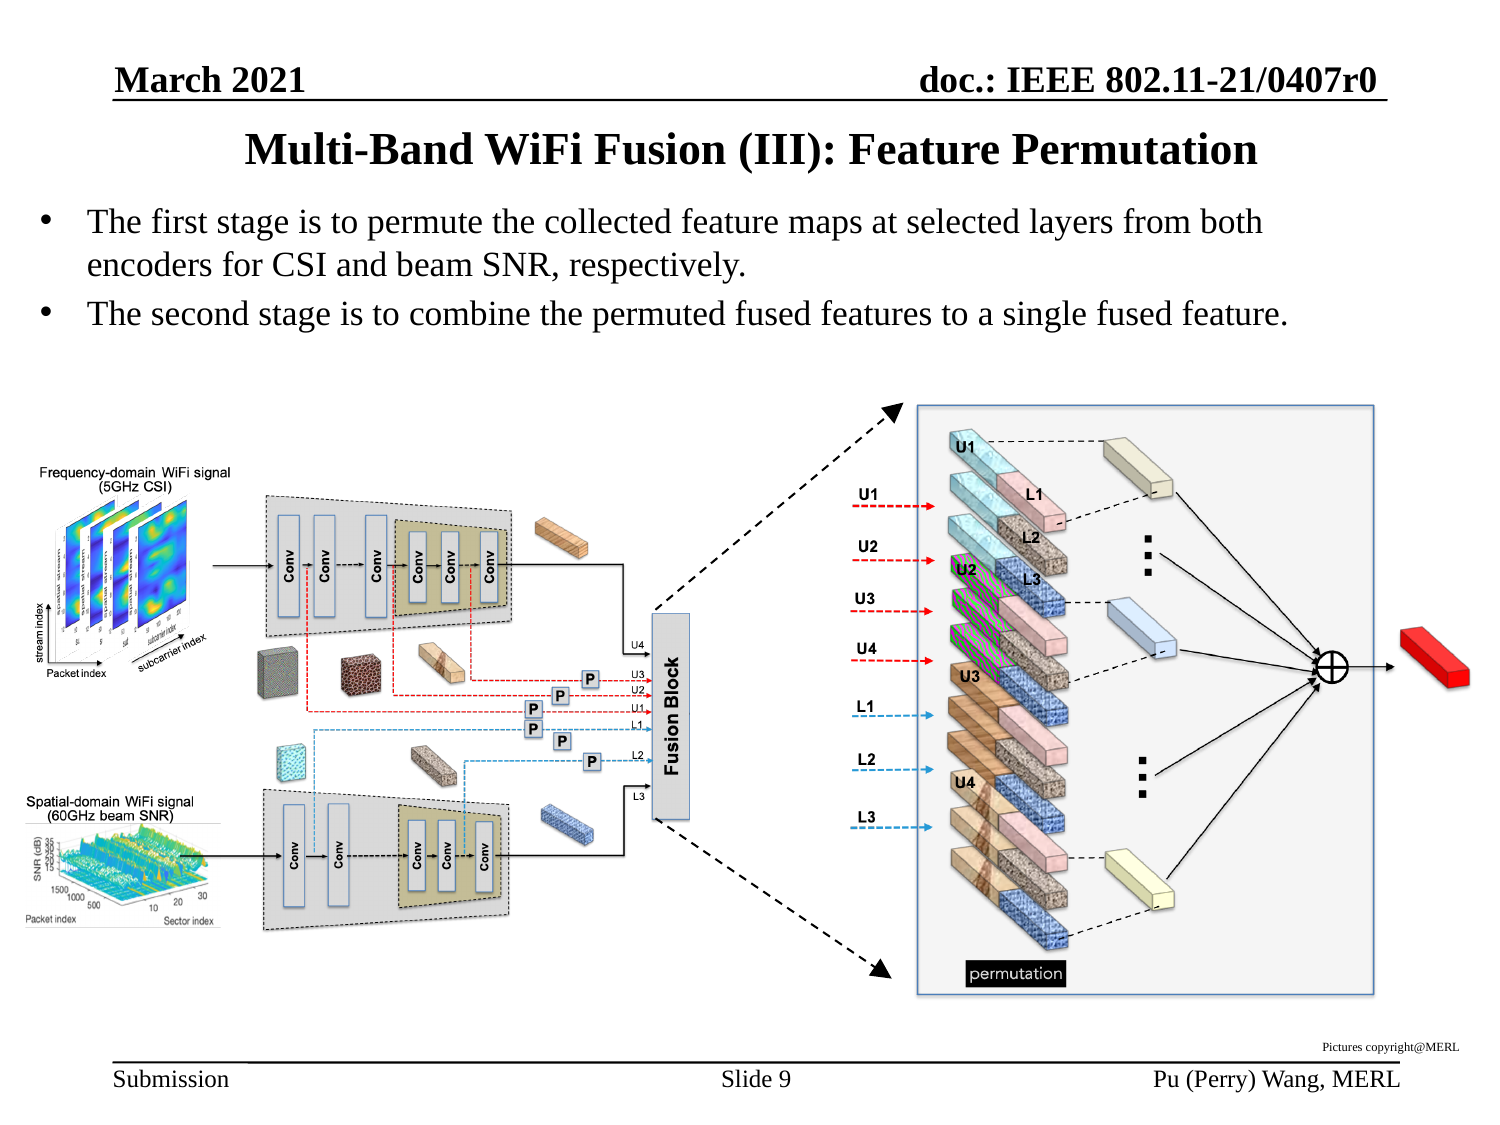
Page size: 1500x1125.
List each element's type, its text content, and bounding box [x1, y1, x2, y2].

picture [843, 402, 1475, 1002]
text_box Pictures copyright@MERL [1307, 1031, 1475, 1062]
list The first stage is to permute the collected feature maps at selected layers from both encoders for CSI and beam SNR, respectively. The second stage is to combine the permuted fused features to a single fused feature. [24, 190, 1336, 366]
title Multi-Band WiFi Fusion (III): Feature Permutation [114, 113, 1390, 180]
slide_number Slide 9 [712, 1061, 800, 1093]
footer Pu (Perry) Wang, MERL [1149, 1061, 1402, 1093]
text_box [655, 402, 904, 610]
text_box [655, 818, 892, 979]
picture [25, 458, 691, 935]
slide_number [114, 54, 309, 101]
